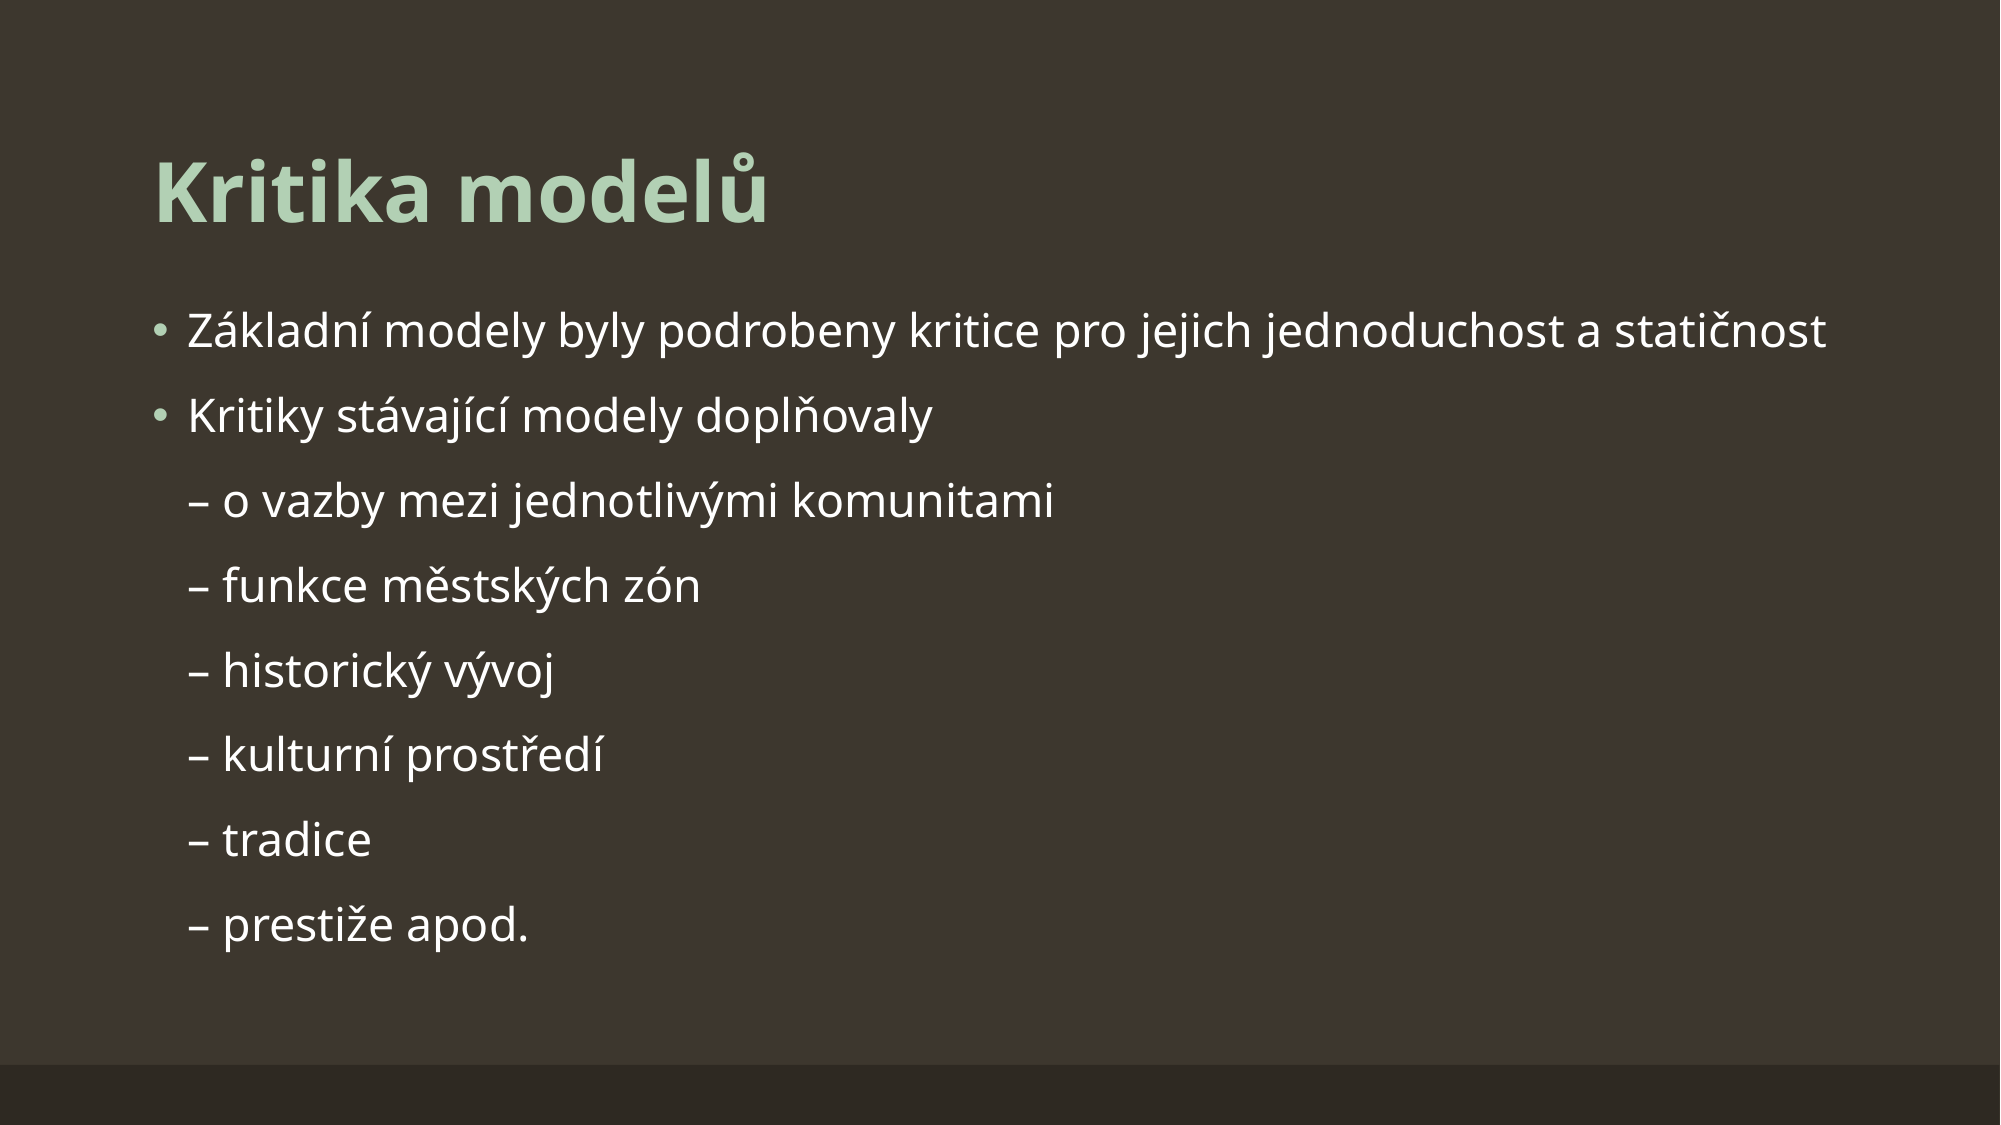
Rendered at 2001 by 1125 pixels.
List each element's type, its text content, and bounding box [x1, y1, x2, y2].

title Kritika modelů [137, 59, 1863, 248]
list Základní modely byly podrobeny kritice pro jejich jednoduchost a statičnost Kritiky stávající modely doplňovaly – o vazby mezi jednotlivými komunitami – funkce městských zón – historický vývoj – kulturní prostředí – tradice – prestiže apod. [137, 299, 1863, 1014]
